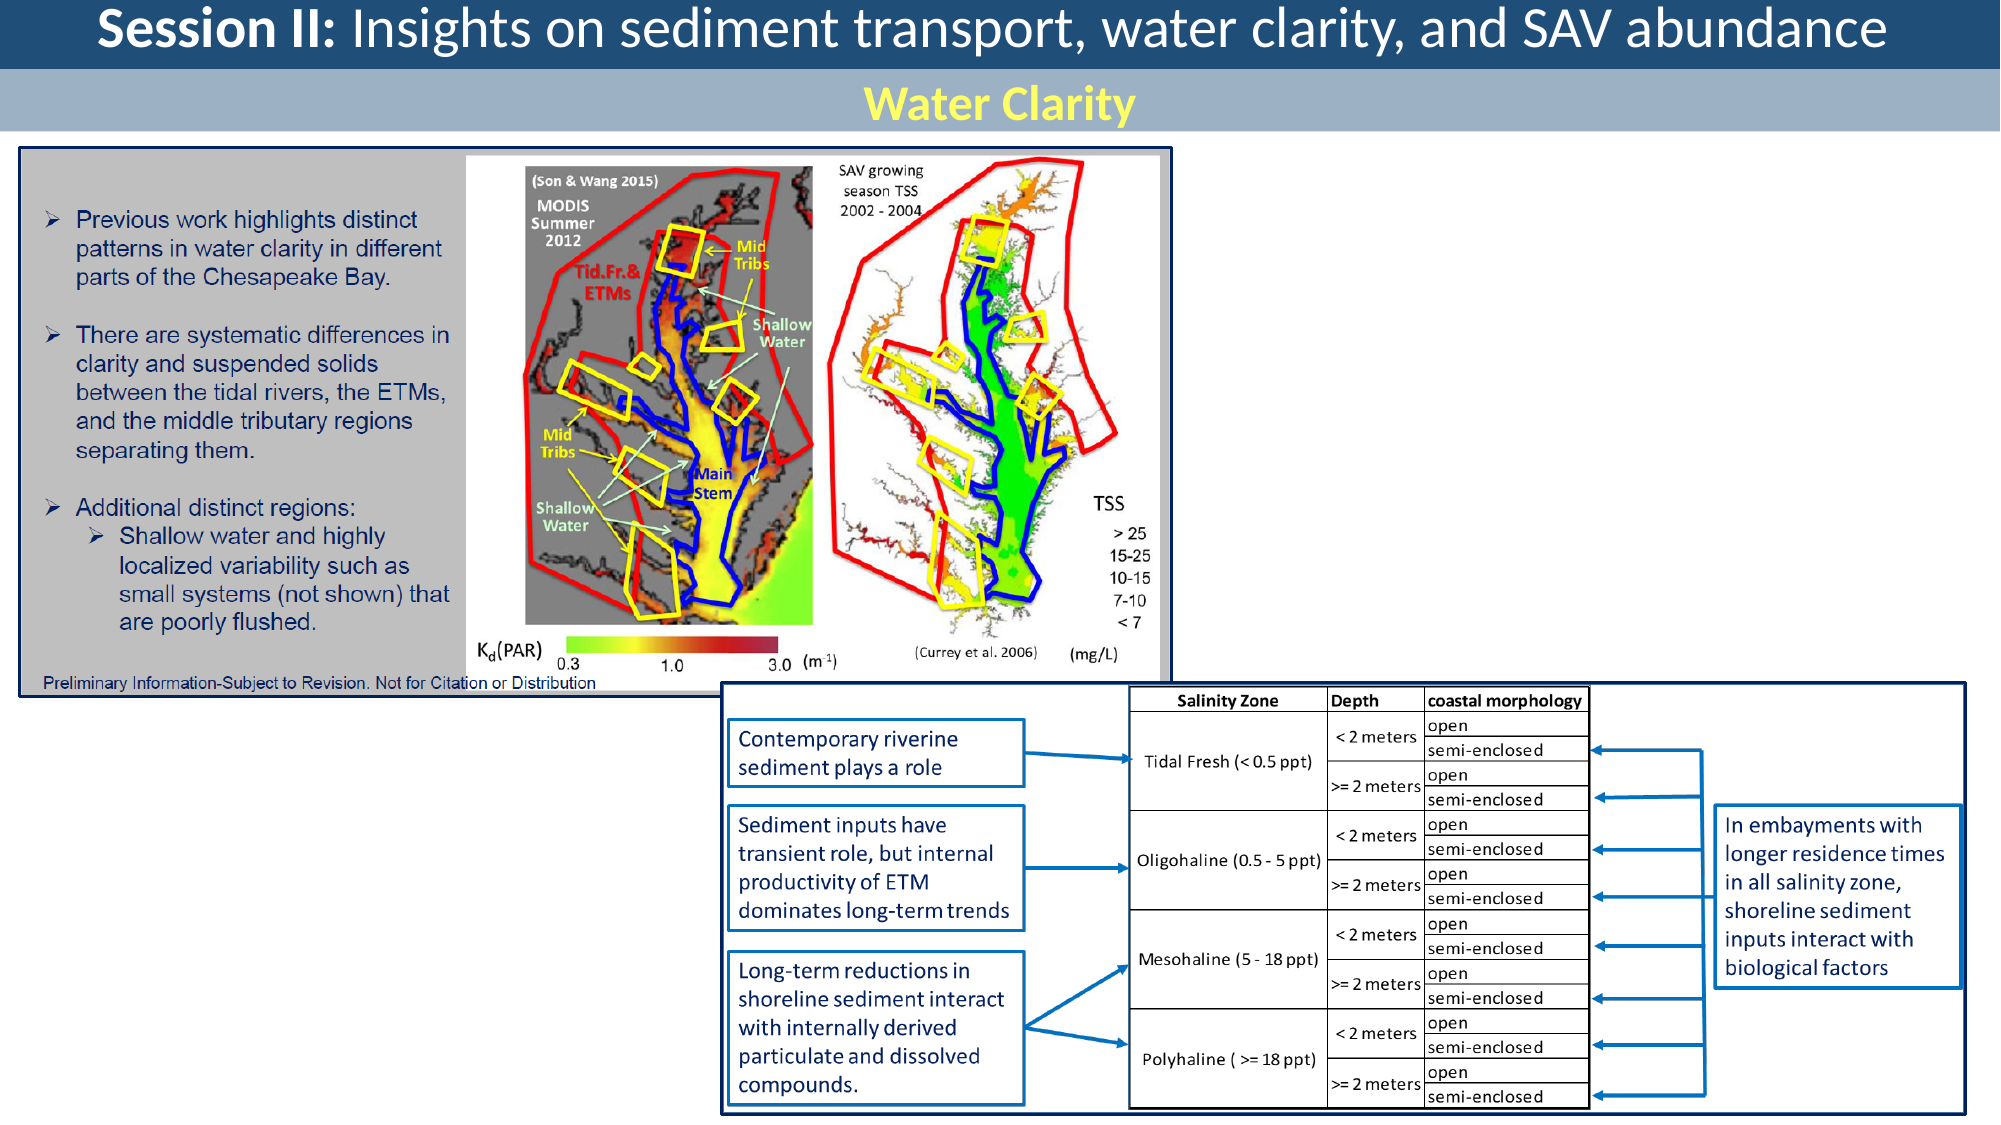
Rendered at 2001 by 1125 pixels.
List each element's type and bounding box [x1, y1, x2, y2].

picture [21, 148, 1170, 696]
text_box [723, 684, 1964, 1113]
text_box [0, 0, 2000, 132]
